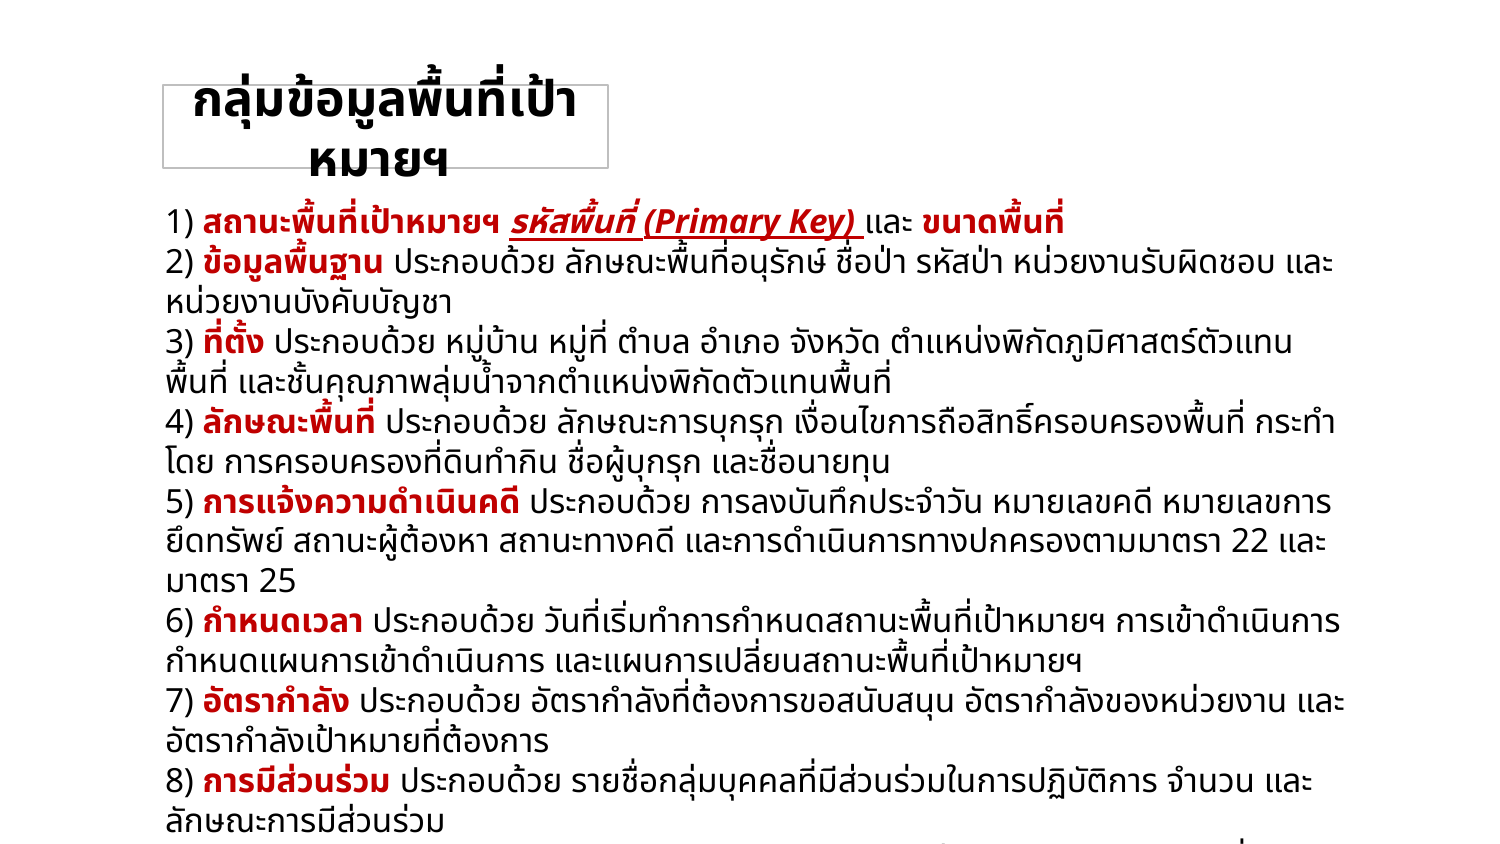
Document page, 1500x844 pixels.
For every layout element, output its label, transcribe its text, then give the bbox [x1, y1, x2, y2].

text_box 1) สถานะพื้นที่เป้าหมายฯ รหัสพื้นที่ (Primary Key) และ ขนาดพื้นที่ 2) ข้อมูลพื้นฐาน ประกอบด้วย ลักษณะพื้นที่อนุรักษ์ ชื่อป่า รหัสป่า หน่วยงานรับผิดชอบ และหน่วยงานบังคับบัญชา 3) ที่ตั้ง ประกอบด้วย หมู่บ้าน หมู่ที่ ตำบล อำเภอ จังหวัด ตำแหน่งพิกัดภูมิศาสตร์ตัวแทนพื้นที่ และชั้นคุณภาพลุ่มน้ำจากตำแหน่งพิกัดตัวแทนพื้นที่ 4) ลักษณะพื้นที่ ประกอบด้วย ลักษณะการบุกรุก เงื่อนไขการถือสิทธิ์ครอบครองพื้นที่ กระทำโดย การครอบครองที่ดินทำกิน ชื่อผู้บุกรุก และชื่อนายทุน 5) การแจ้งความดำเนินคดี ประกอบด้วย การลงบันทึกประจำวัน หมายเลขคดี หมายเลขการยึดทรัพย์ สถานะผู้ต้องหา สถานะทางคดี และการดำเนินการทางปกครองตามมาตรา 22 และมาตรา 25 6) กำหนดเวลา ประกอบด้วย วันที่เริ่มทำการกำหนดสถานะพื้นที่เป้าหมายฯ การเข้าดำเนินการ กำหนดแผนการเข้าดำเนินการ และแผนการเปลี่ยนสถานะพื้นที่เป้าหมายฯ 7) อัตรากำลัง ประกอบด้วย อัตรากำลังที่ต้องการขอสนับสนุน อัตรากำลังของหน่วยงาน และอัตรากำลังเป้าหมายที่ต้องการ 8) การมีส่วนร่วม ประกอบด้วย รายชื่อกลุ่มบุคคลที่มีส่วนร่วมในการปฏิบัติการ จำนวน และลักษณะการมีส่วนร่วม 9) การประสานงาน ประกอบด้วย ลักษณะการประสานงาน กลุ่มมวลชน และข้อจำกัดอื่น ๆ 10) ผลการดำเนินงาน [150, 192, 1363, 844]
text_box กลุ่มข้อมูลพื้นที่เป้าหมายฯ [161, 83, 611, 170]
